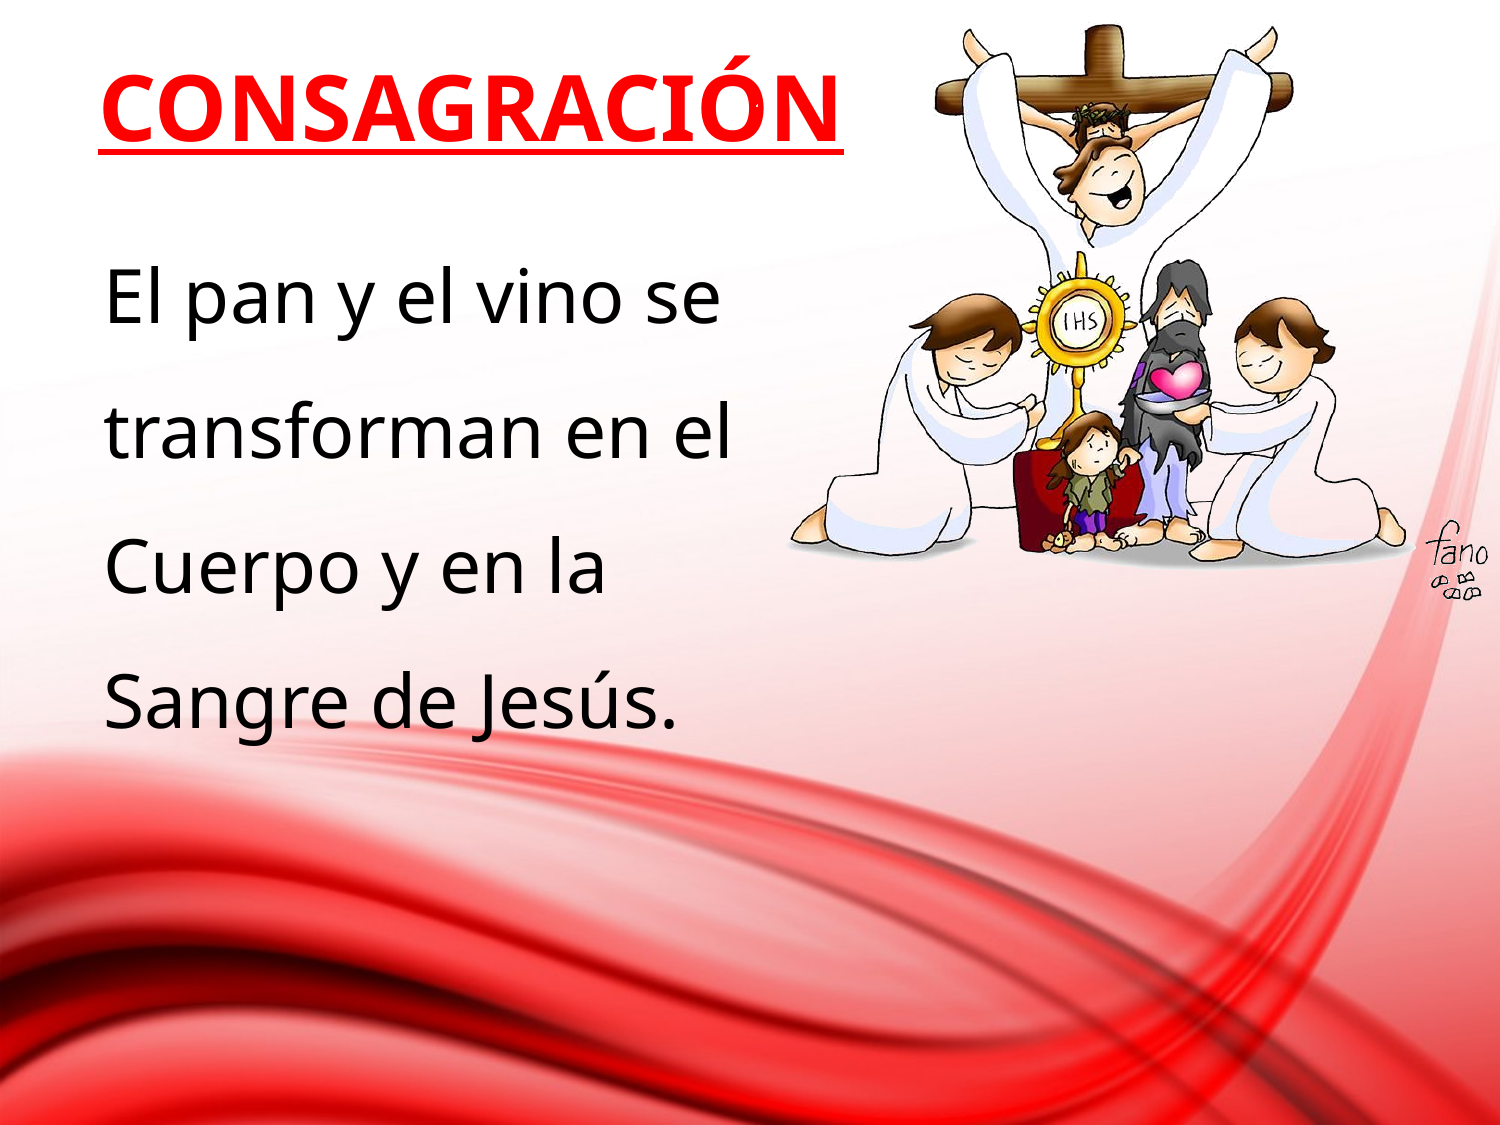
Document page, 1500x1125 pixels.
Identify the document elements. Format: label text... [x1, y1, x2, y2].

picture [0, 0, 1500, 1125]
text_box CONSAGRACIÓN [83, 42, 697, 168]
title El pan y el vino se transforman en el Cuerpo y en la Sangre de Jesús. [88, 196, 786, 740]
